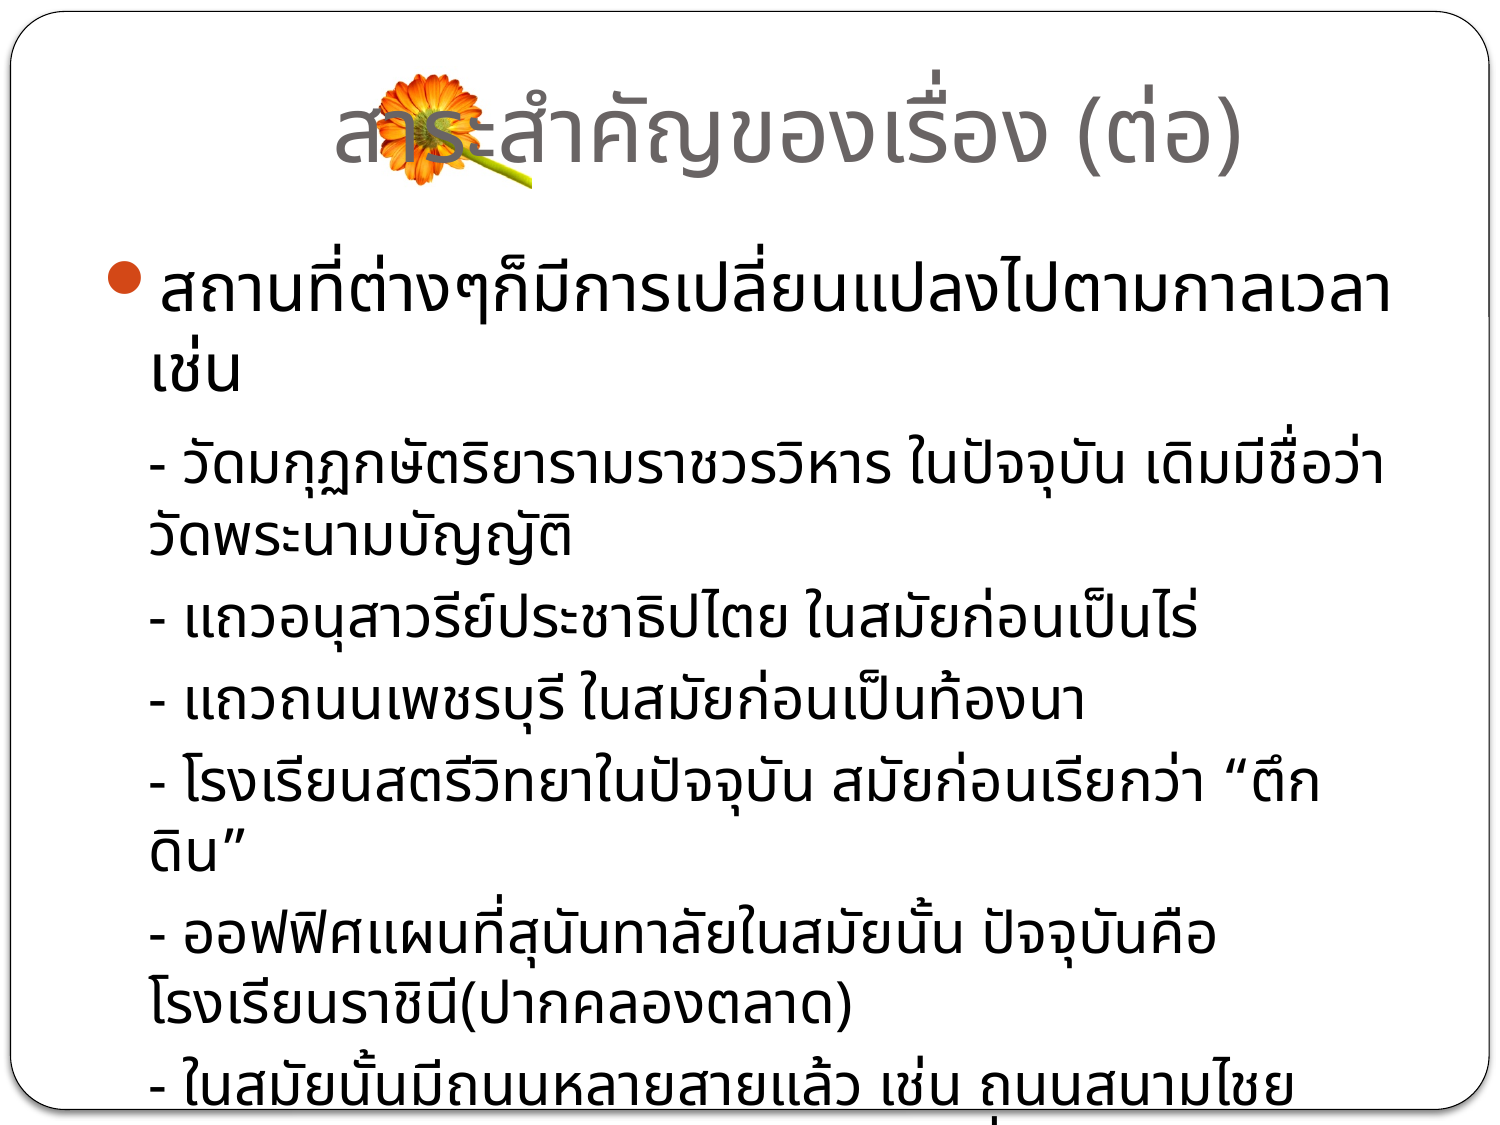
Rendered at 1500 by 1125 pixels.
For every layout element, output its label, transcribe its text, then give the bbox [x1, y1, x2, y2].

title สาระสำคัญของเรื่อง (ต่อ) [150, 45, 1425, 197]
list สถานที่ต่างๆก็มีการเปลี่ยนแปลงไปตามกาลเวลา เช่น - วัดมกุฏกษัตริยารามราชวรวิหาร ในปัจจุบัน เดิมมีชื่อว่า วัดพระนามบัญญัติ - แถวอนุสาวรีย์ประชาธิปไตย ในสมัยก่อนเป็นไร่ - แถวถนนเพชรบุรี ในสมัยก่อนเป็นท้องนา - โรงเรียนสตรีวิทยาในปัจจุบัน สมัยก่อนเรียกว่า “ตึกดิน” - ออฟฟิศแผนที่สุนันทาลัยในสมัยนั้น ปัจจุบันคือโรงเรียนราชินี(ปากคลองตลาด) - ในสมัยนั้นมีถนนหลายสายแล้ว เช่น ถนนสนามไชย ถนนเจริญกรุง ถนนบำรุงเมือง ถนนเฟื่องนคร ถนนราชดำเนิน [88, 237, 1425, 1083]
picture [348, 66, 532, 189]
